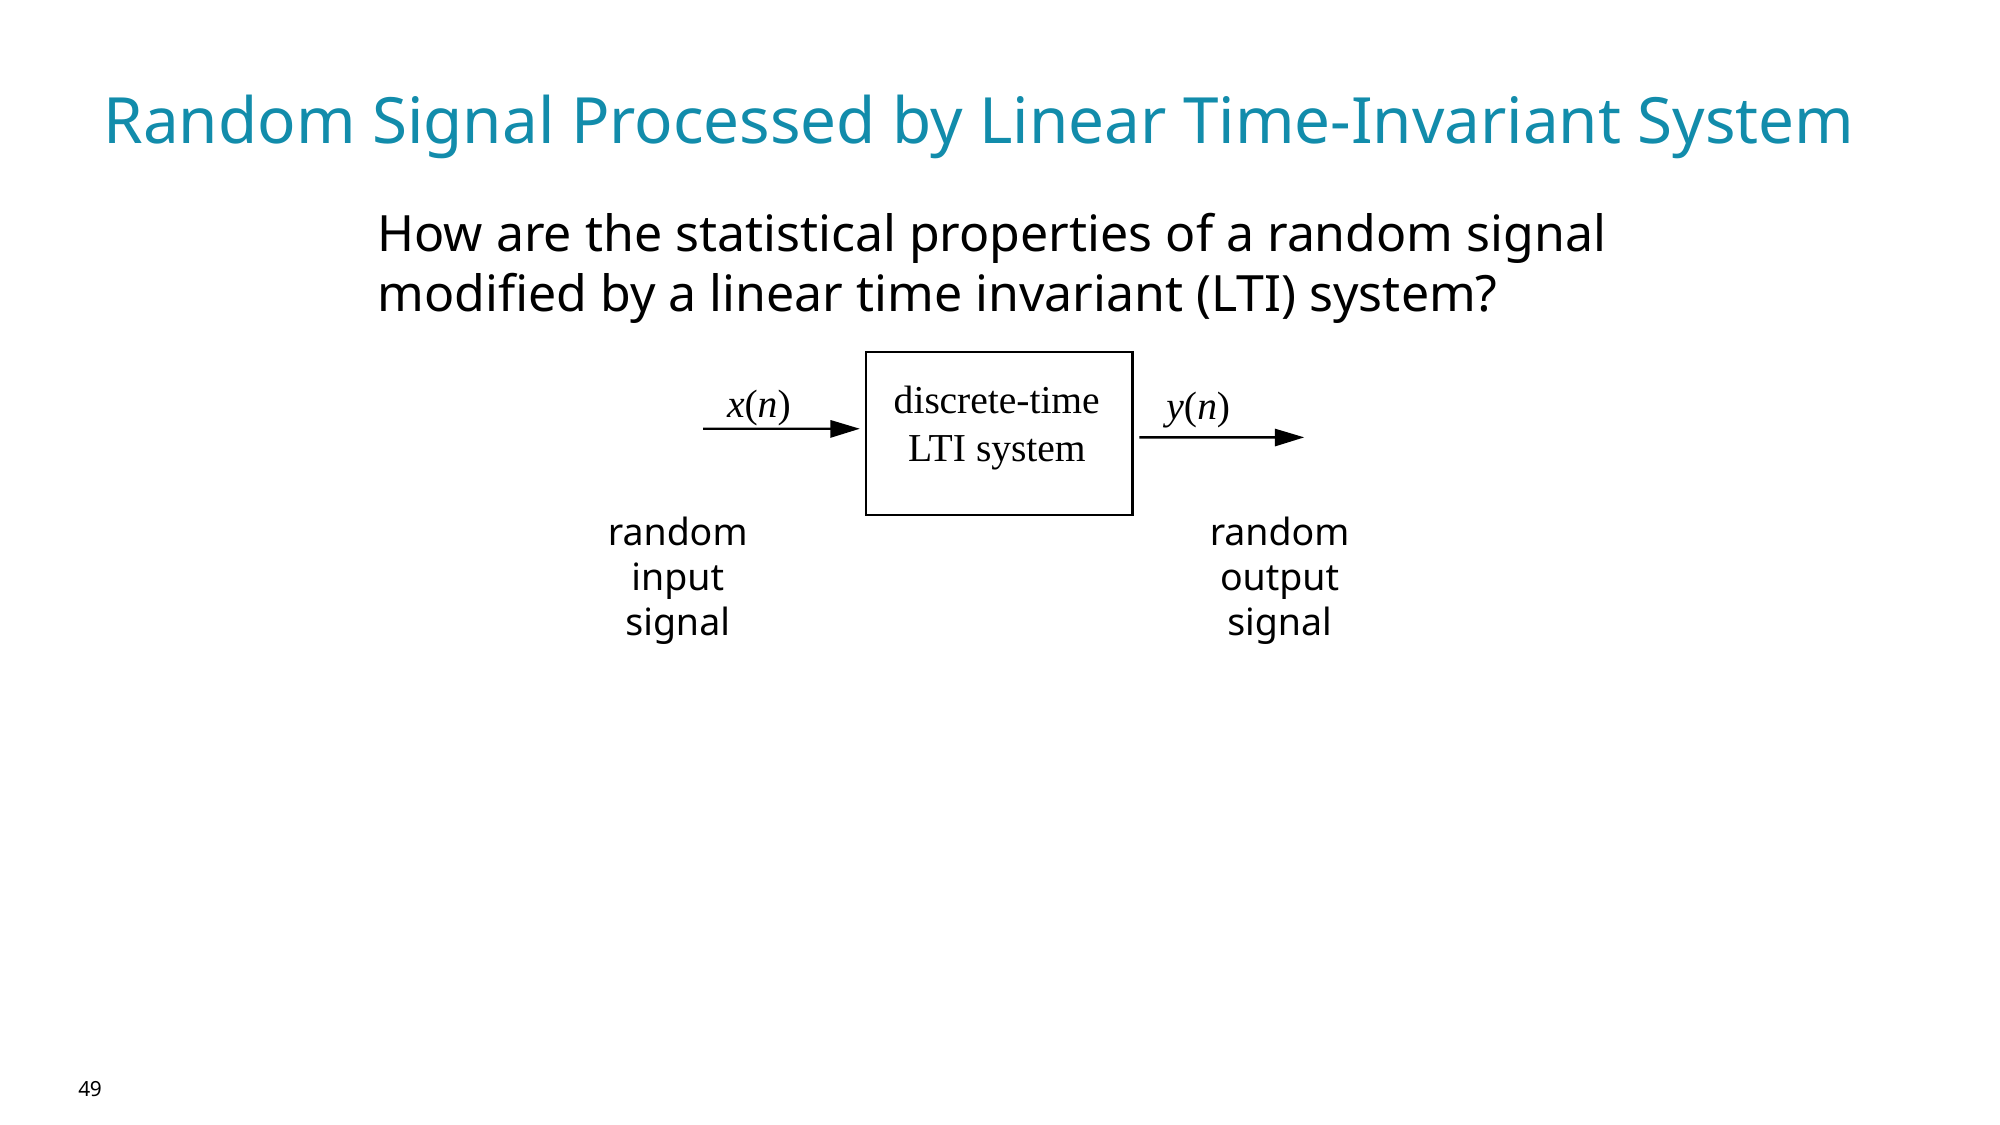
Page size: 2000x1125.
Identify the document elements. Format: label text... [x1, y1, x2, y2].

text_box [702, 351, 1305, 515]
text_box Random Signal Processed by Linear Time-Invariant System [103, 80, 1935, 175]
text_box random input signal [579, 508, 776, 644]
text_box random output signal [1165, 508, 1394, 644]
